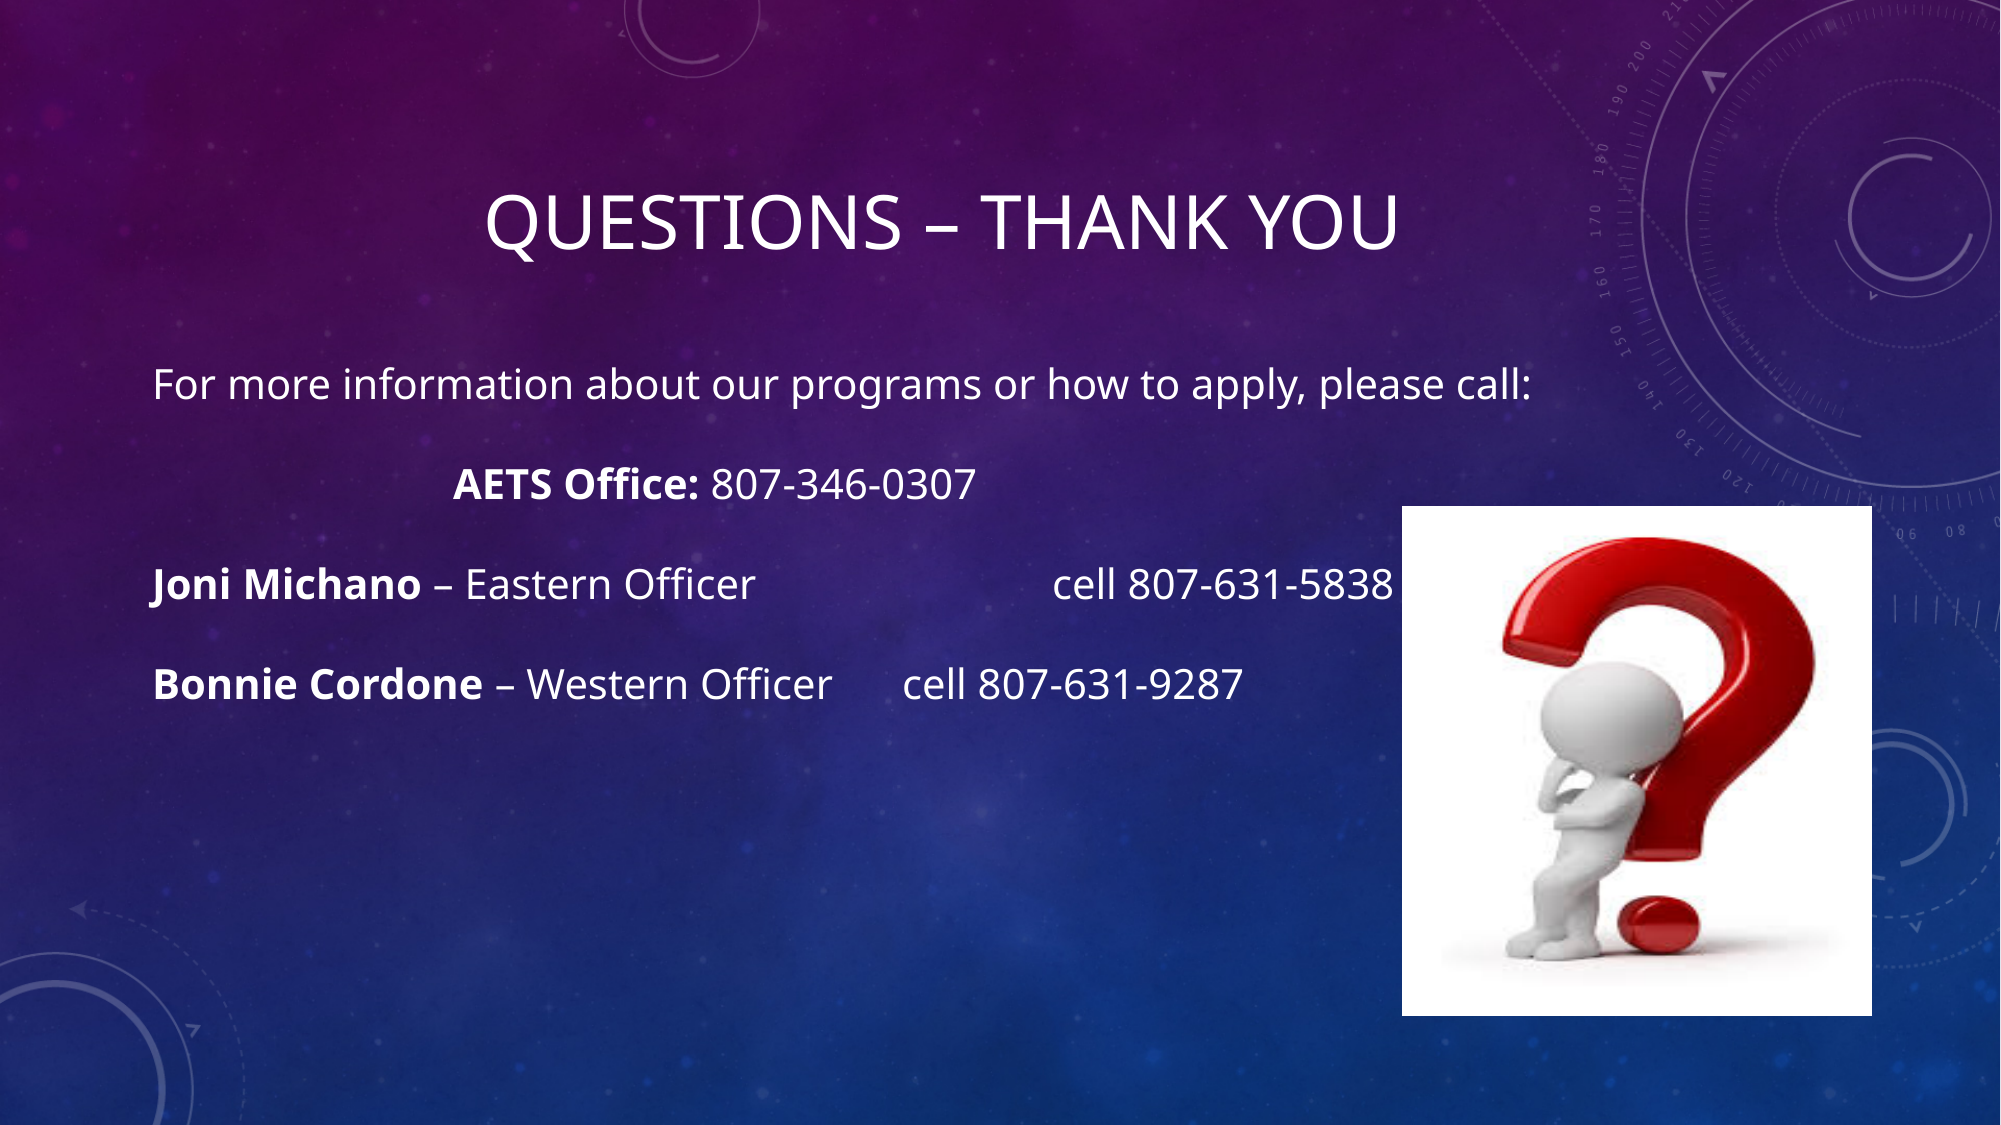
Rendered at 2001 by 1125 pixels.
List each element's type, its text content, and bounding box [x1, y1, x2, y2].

text_box For more information about our programs or how to apply, please call: AETS Office: 807-346-0307 Joni Michano – Eastern Officer cell 807-631-5838 Bonnie Cordone – Western Officer cell 807-631-9287 [137, 350, 1887, 856]
title Questions – Thank you [112, 99, 1775, 339]
picture [0, 0, 2001, 1125]
